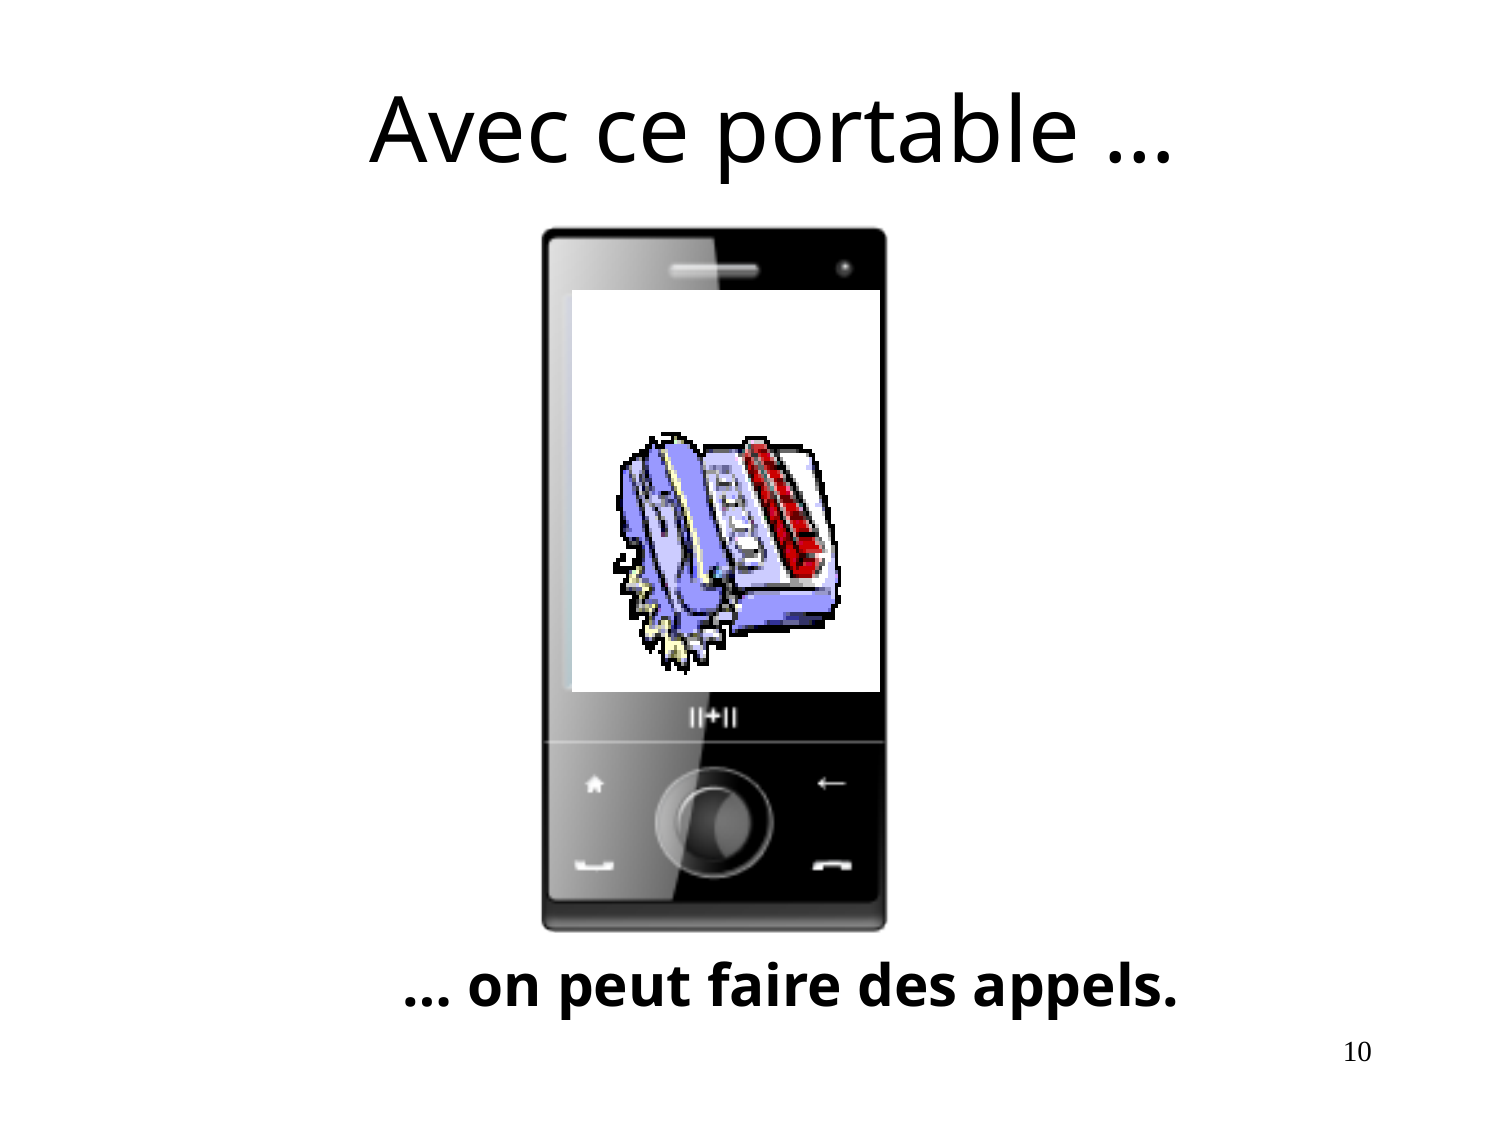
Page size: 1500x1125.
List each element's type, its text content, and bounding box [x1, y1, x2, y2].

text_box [348, 219, 1093, 965]
title Avec ce portable … [135, 42, 1411, 209]
text_box … on peut faire des appels. [171, 940, 1412, 1026]
slide_number 10 [1074, 1024, 1388, 1101]
